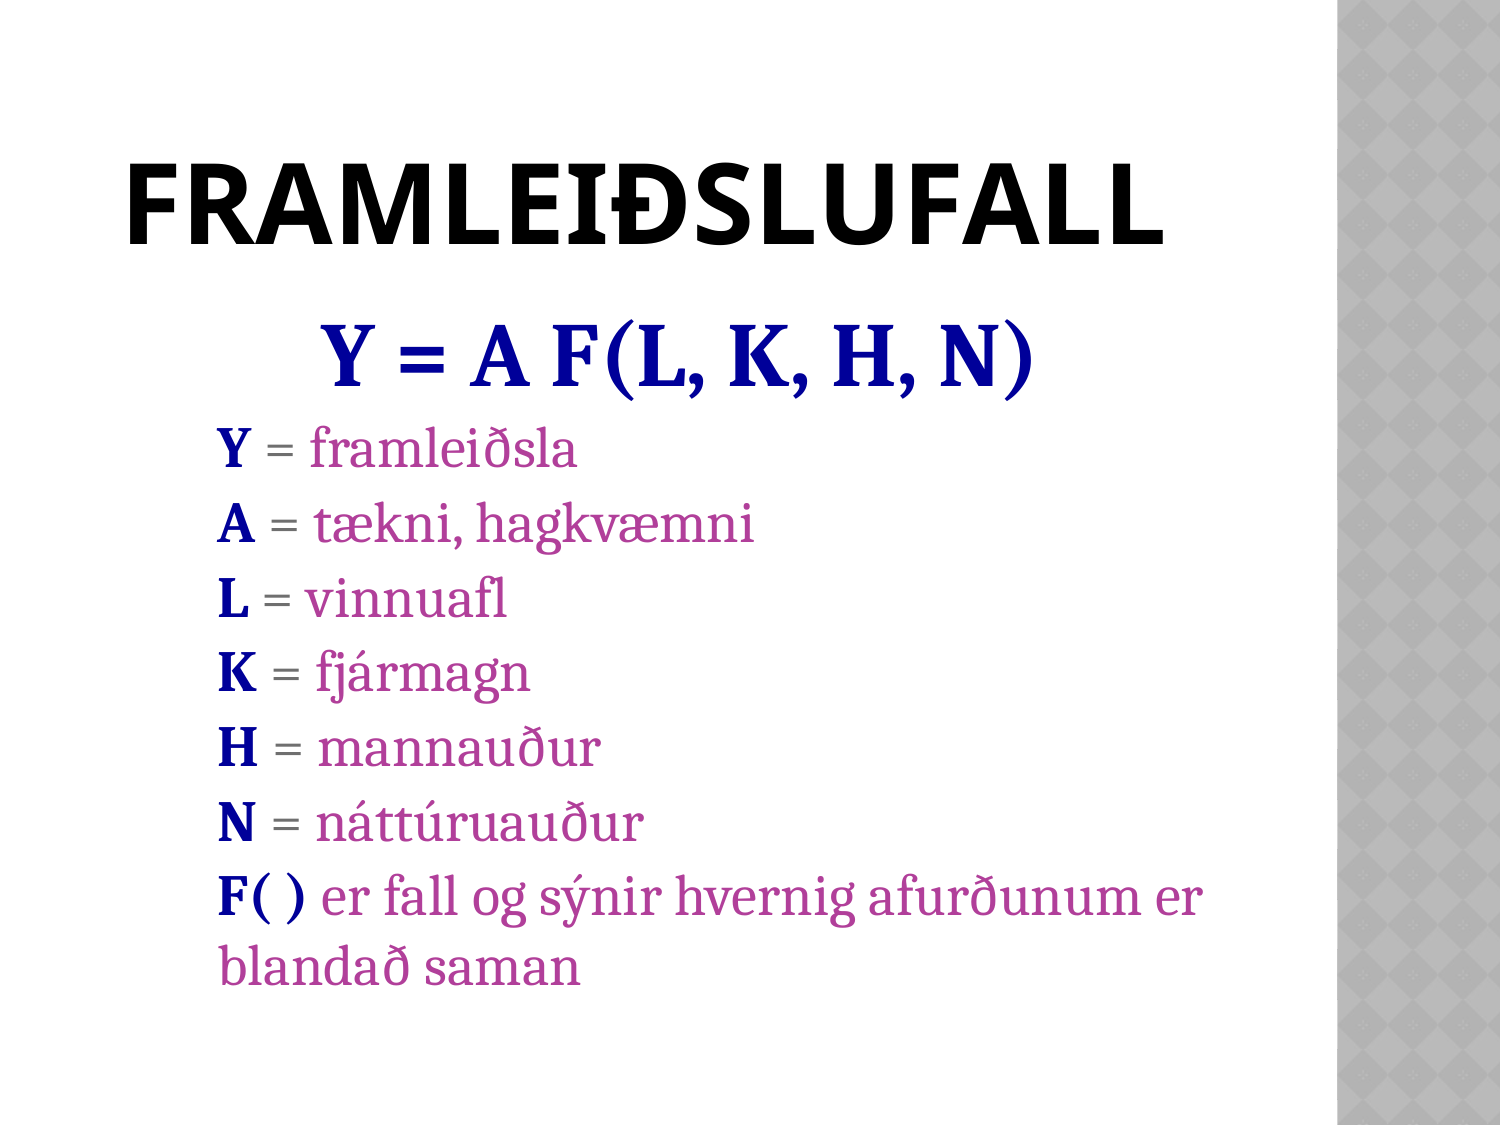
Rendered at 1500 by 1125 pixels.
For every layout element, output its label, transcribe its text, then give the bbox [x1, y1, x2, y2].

title Framleiðslufall [112, 79, 1388, 268]
list Y = A F(L, K, H, N) Y = framleiðsla A = tækni, hagkvæmni L = vinnuafl K = fjármagn H = mannauður N = náttúruauður F( ) er fall og sýnir hvernig afurðunum er blandað saman [116, 287, 1266, 1001]
